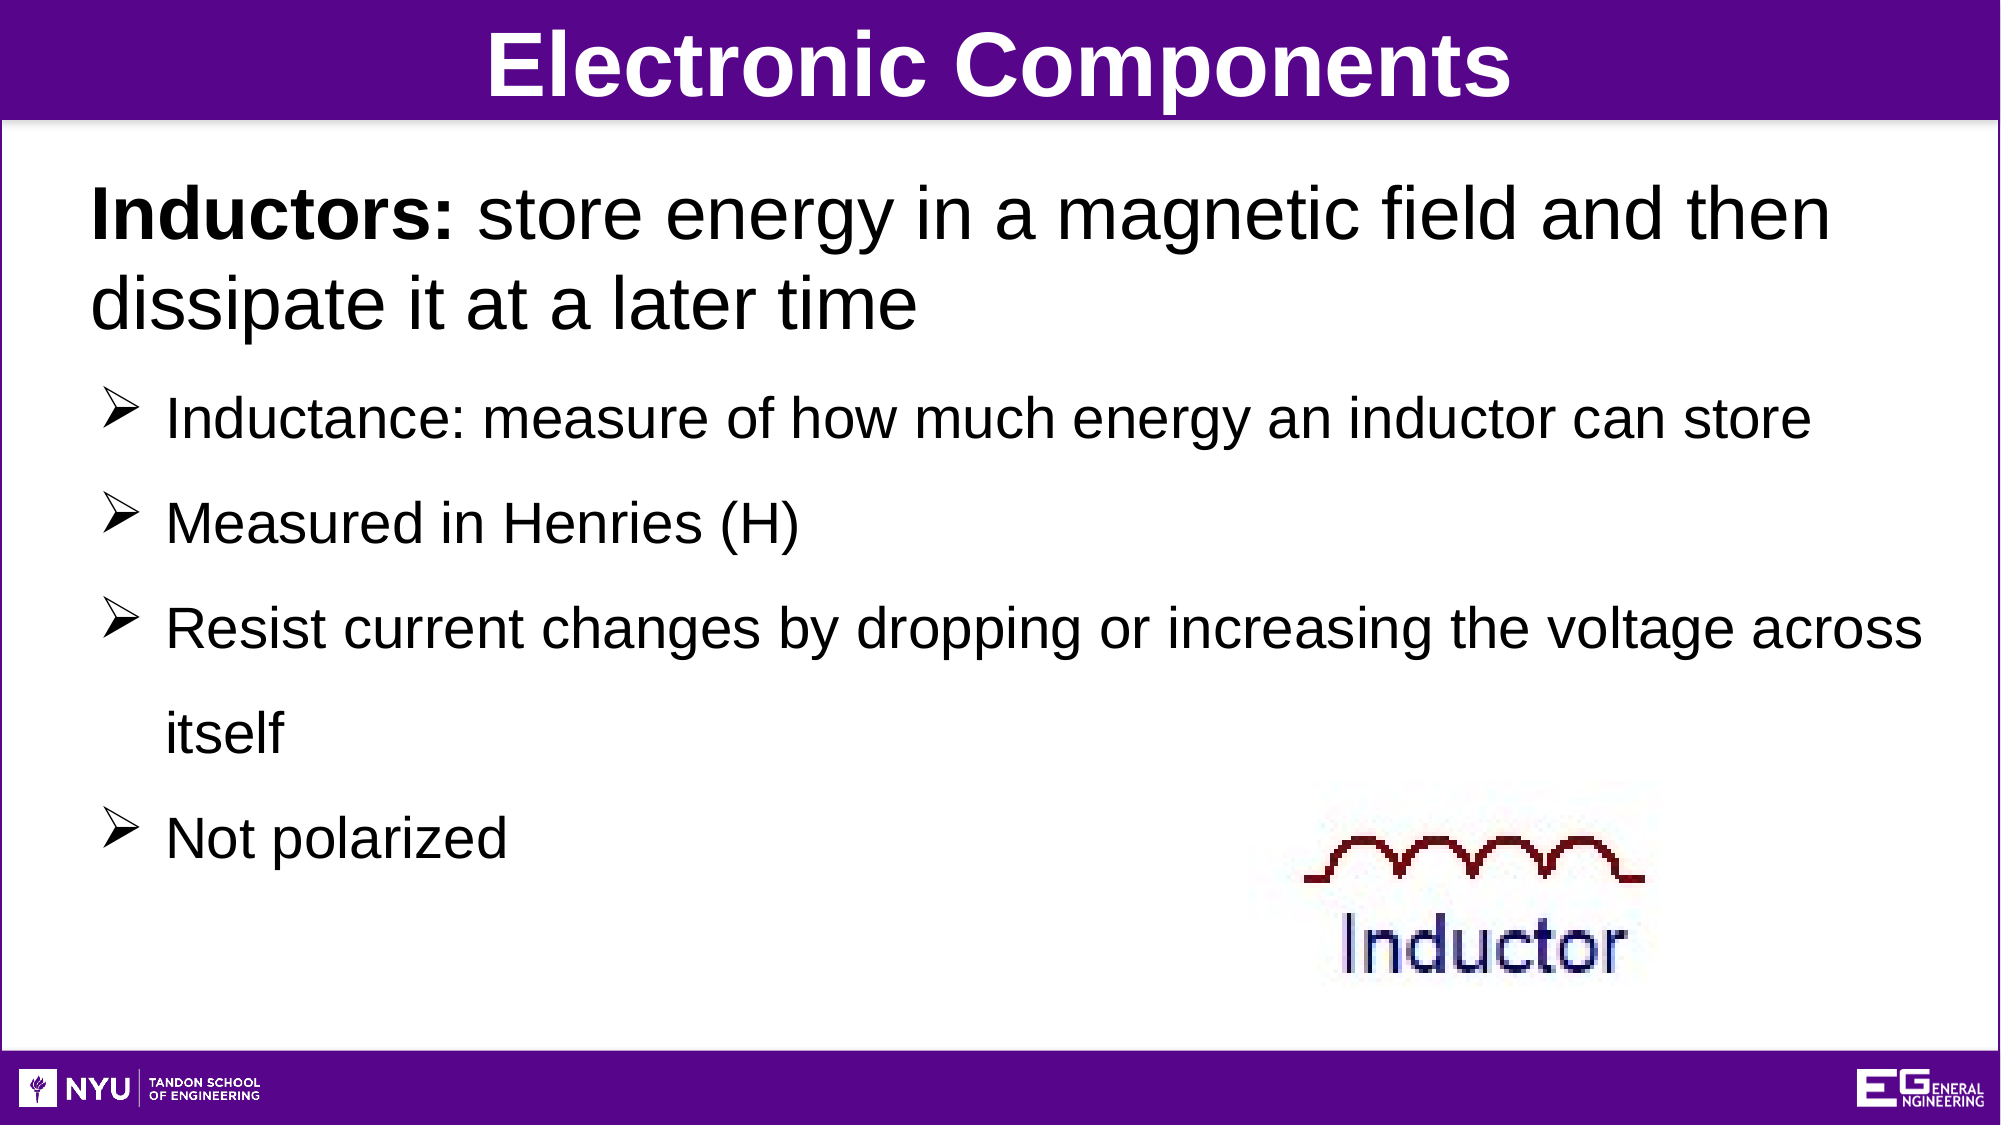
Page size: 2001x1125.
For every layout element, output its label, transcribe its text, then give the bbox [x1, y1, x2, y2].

picture [1856, 1069, 1984, 1107]
picture [19, 1069, 260, 1107]
list Inductors: store energy in a magnetic field and then dissipate it at a later time Inductance: measure of how much energy an inductor can store Measured in Henries (H) Resist current changes by dropping or increasing the voltage across itself Not polarized [0, 149, 2000, 1026]
picture [1249, 781, 1701, 1008]
list Electronic Components [0, 0, 2000, 120]
